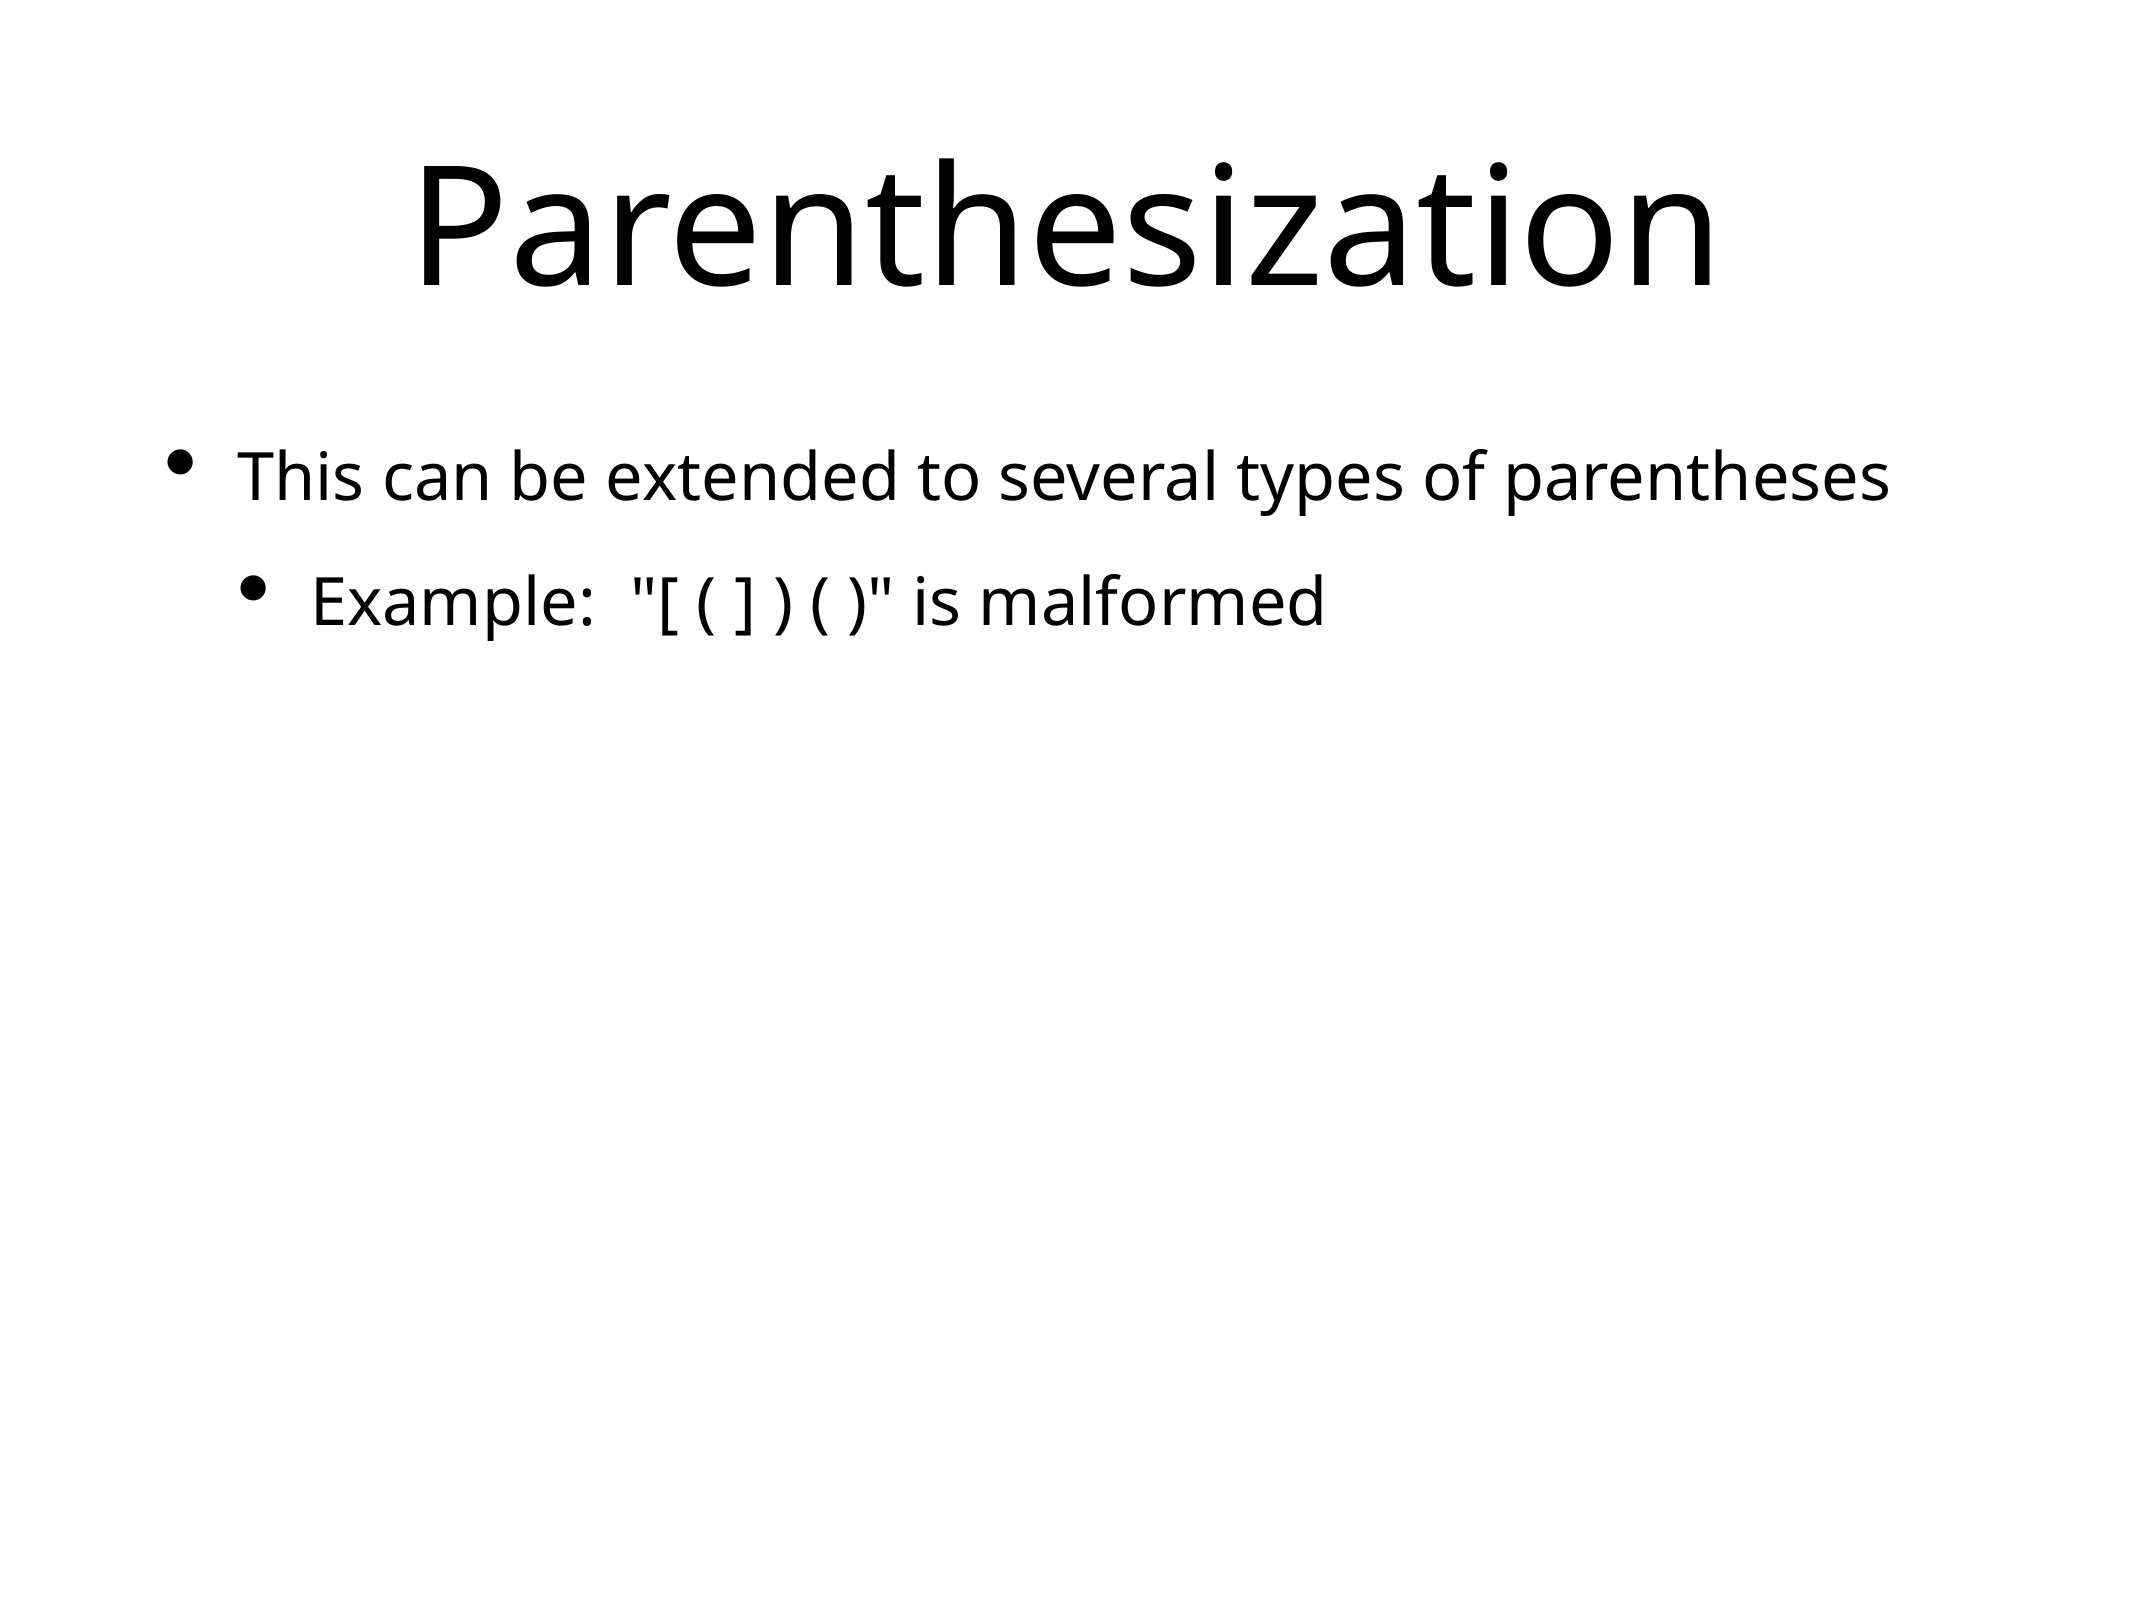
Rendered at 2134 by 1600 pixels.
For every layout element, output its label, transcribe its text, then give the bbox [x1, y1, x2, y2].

list This can be extended to several types of parentheses Example: "[ ( ] ) ( )" is malformed [155, 424, 1978, 1457]
title Parenthesization [155, 41, 1978, 397]
